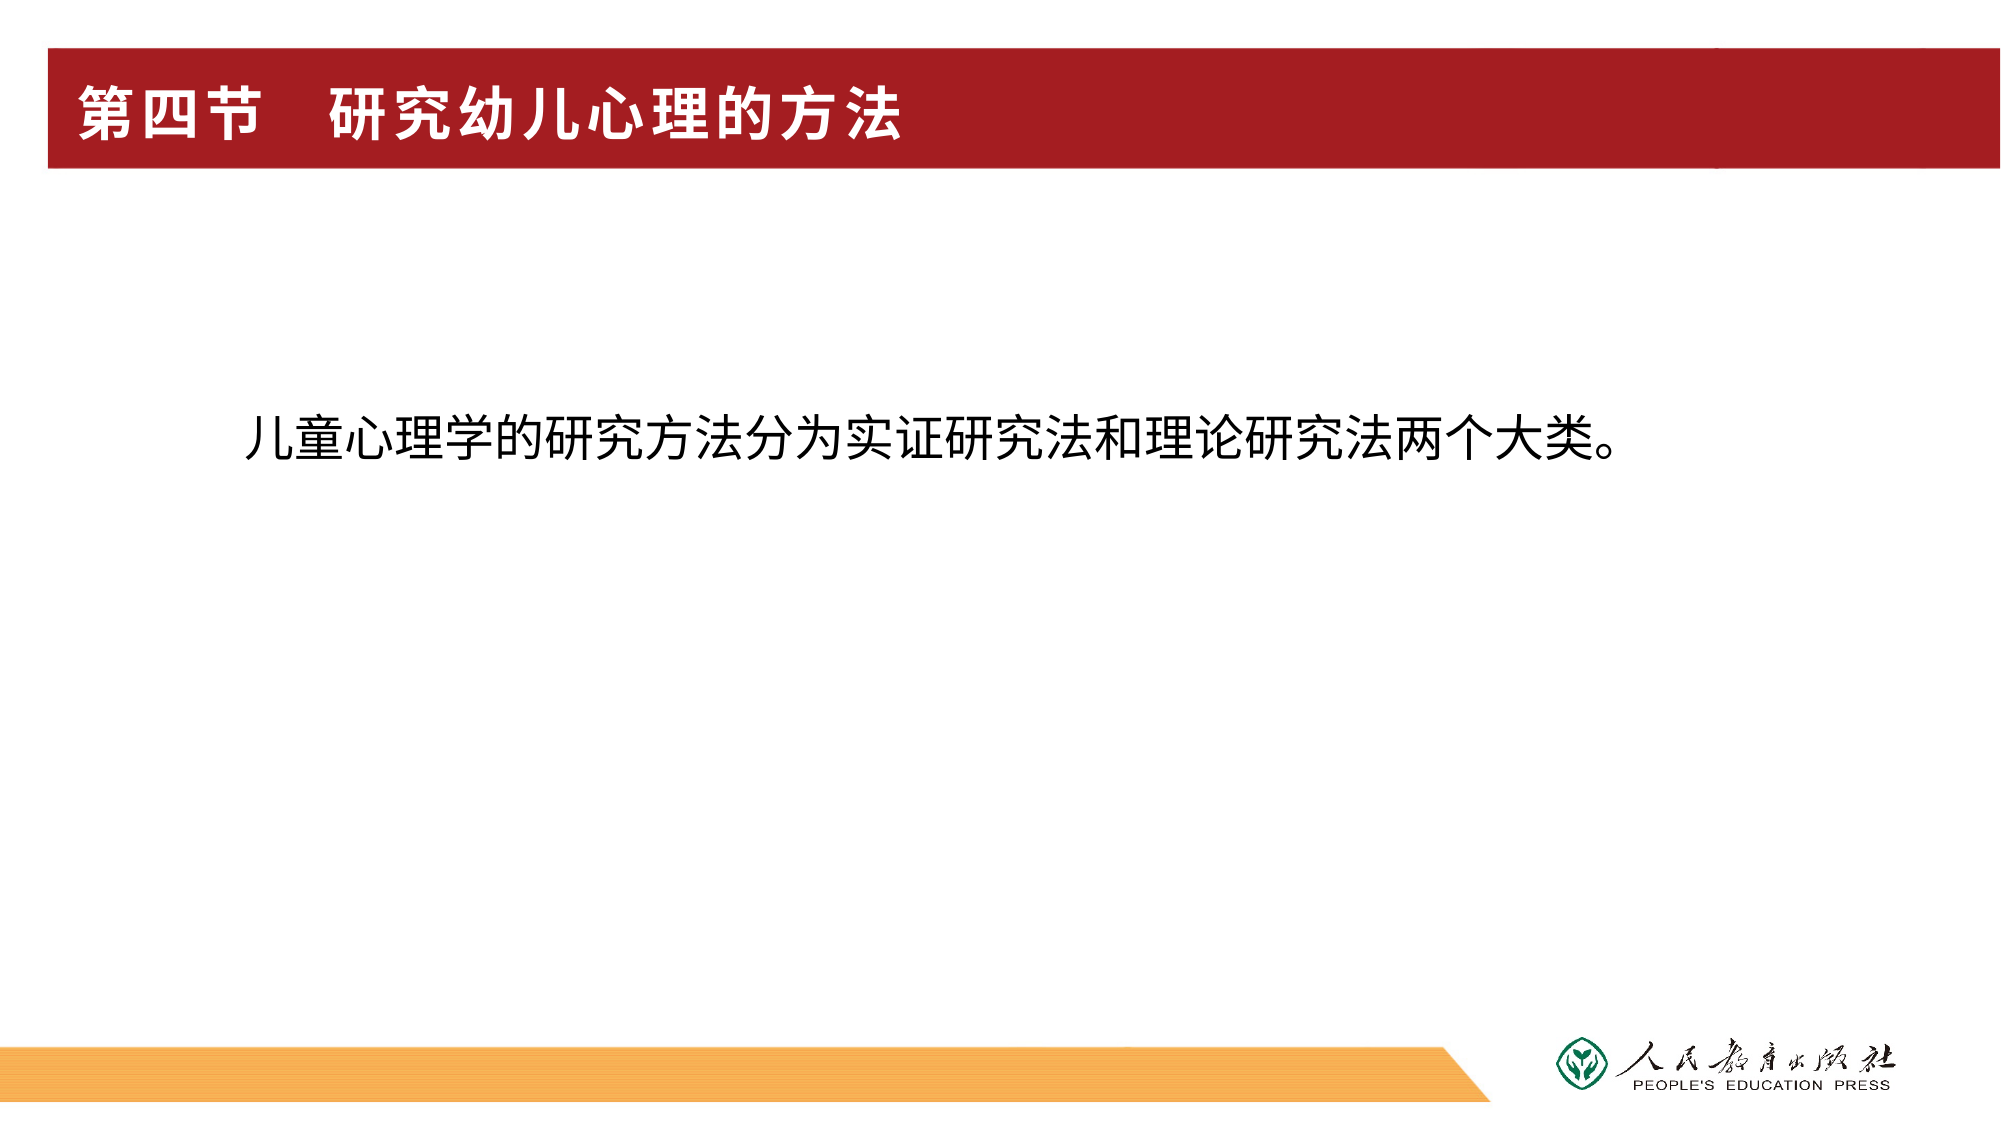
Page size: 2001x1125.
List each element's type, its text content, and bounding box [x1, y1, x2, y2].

list 儿童心理学的研究方法分为实证研究法和理论研究法两个大类。 [129, 380, 1828, 1017]
title 第四节 研究幼儿心理的方法 [62, 57, 1788, 167]
picture [0, 0, 2001, 1125]
